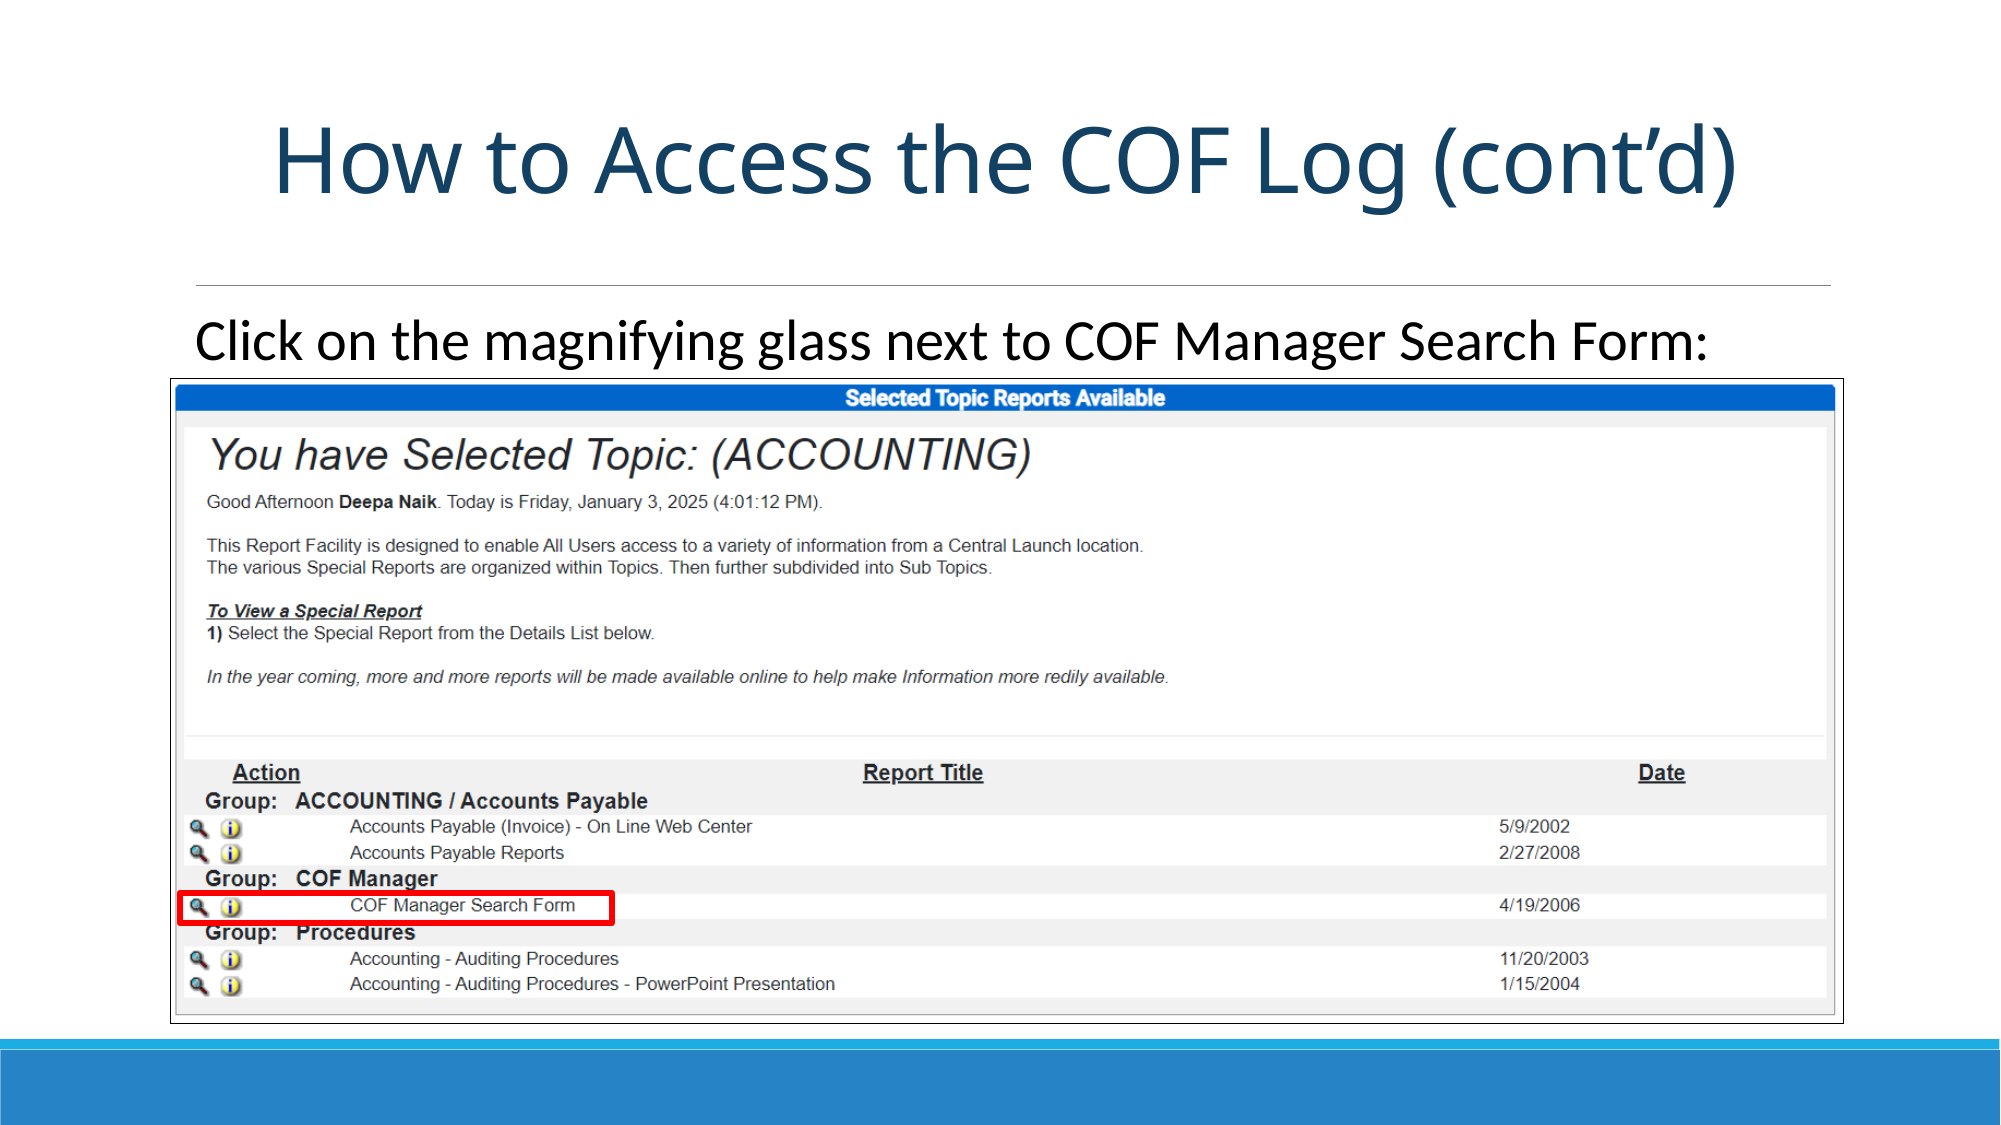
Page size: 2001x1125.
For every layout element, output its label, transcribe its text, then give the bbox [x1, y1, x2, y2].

title How to Access the COF Log (cont’d) [180, 47, 1830, 285]
list Click on the magnifying glass next to COF Manager Search Form: [180, 302, 1830, 376]
picture [170, 378, 1845, 1024]
